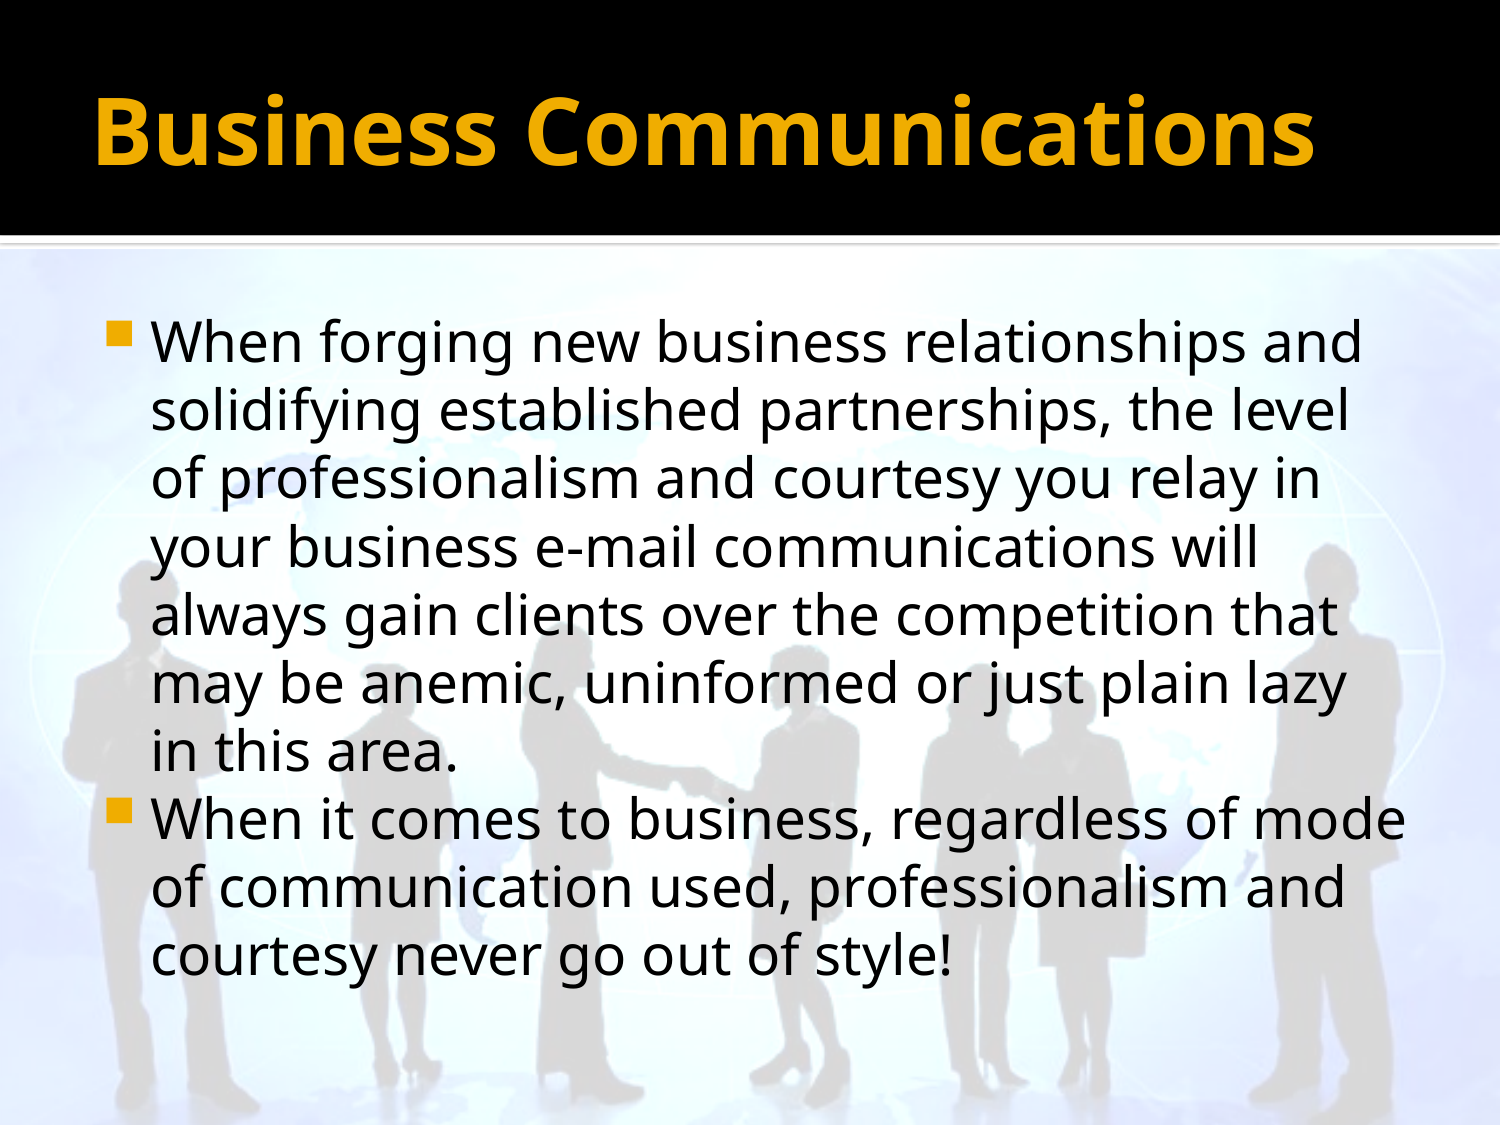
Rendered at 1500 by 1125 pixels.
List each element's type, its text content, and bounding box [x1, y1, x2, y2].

picture [0, 249, 1500, 1125]
title Business Communications [75, 25, 1425, 231]
